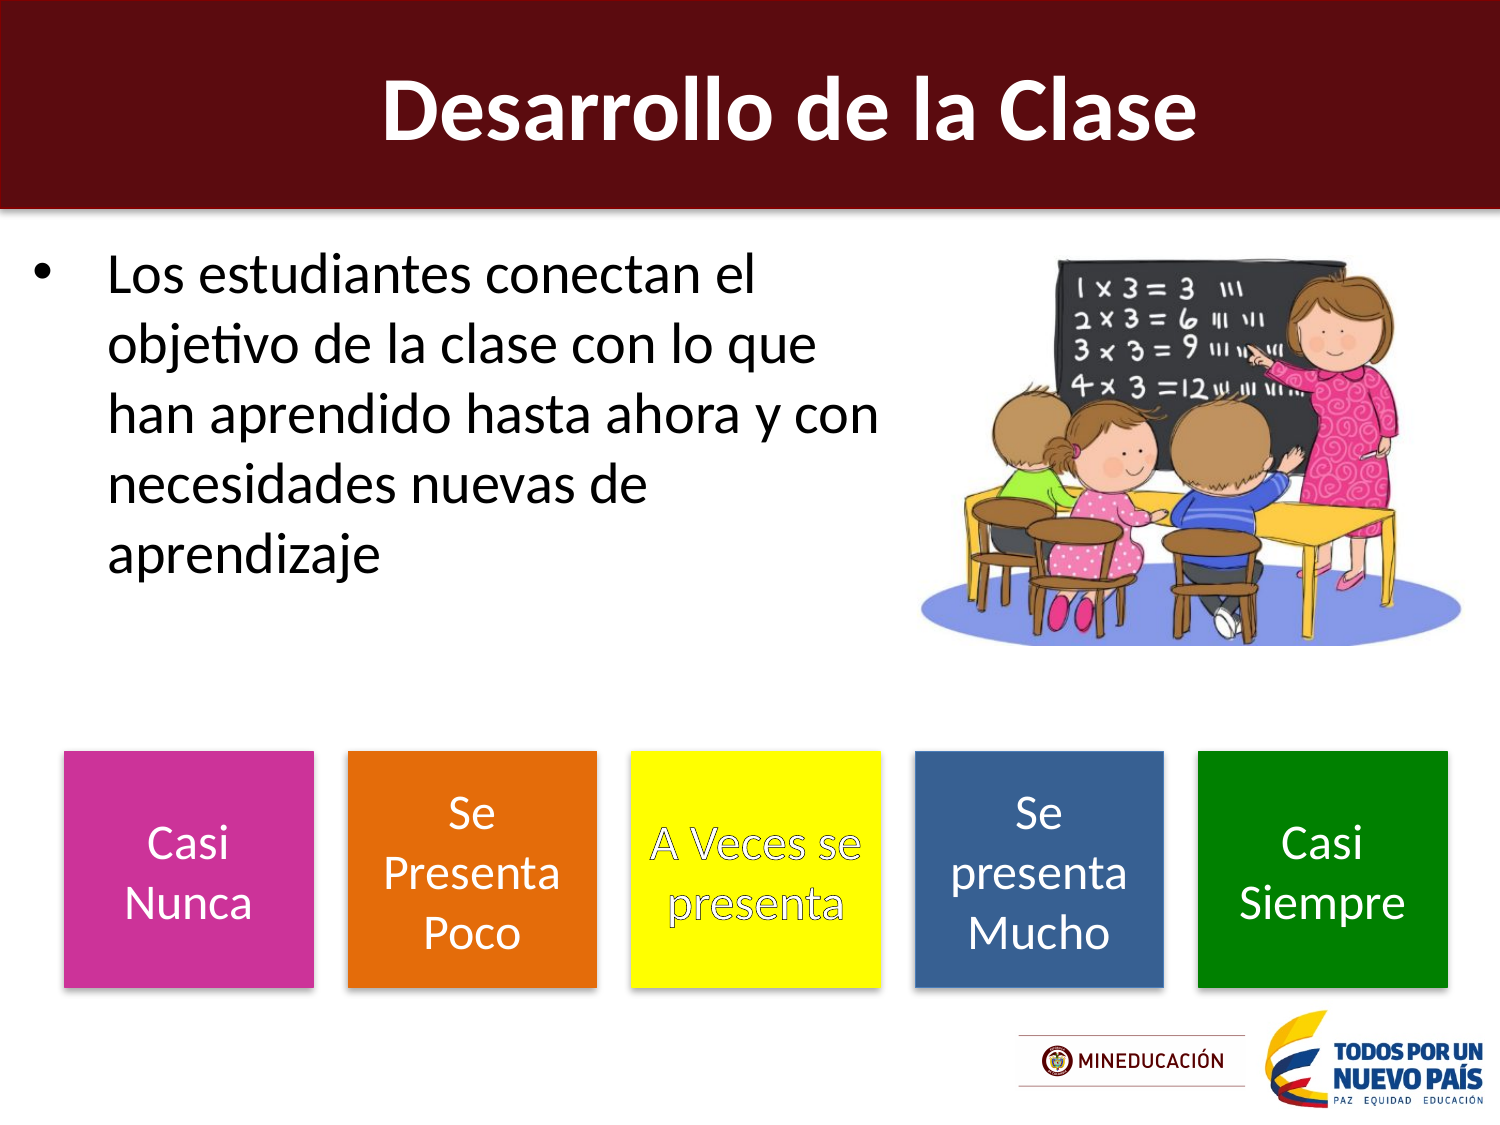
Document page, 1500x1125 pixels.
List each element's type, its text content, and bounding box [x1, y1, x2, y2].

text_box Se Presenta Poco [348, 751, 597, 988]
text_box Desarrollo de la Clase [0, 0, 1500, 209]
text_box A Veces se presenta [631, 751, 881, 988]
text_box Casi Nunca [64, 751, 314, 988]
picture [1015, 999, 1495, 1124]
picture [899, 255, 1483, 646]
text_box Los estudiantes conectan el objetivo de la clase con lo que han aprendido hasta ahora y con necesidades nuevas de aprendizaje [17, 228, 904, 593]
text_box Casi Siempre [1198, 751, 1448, 988]
text_box Se presenta Mucho [915, 751, 1164, 988]
